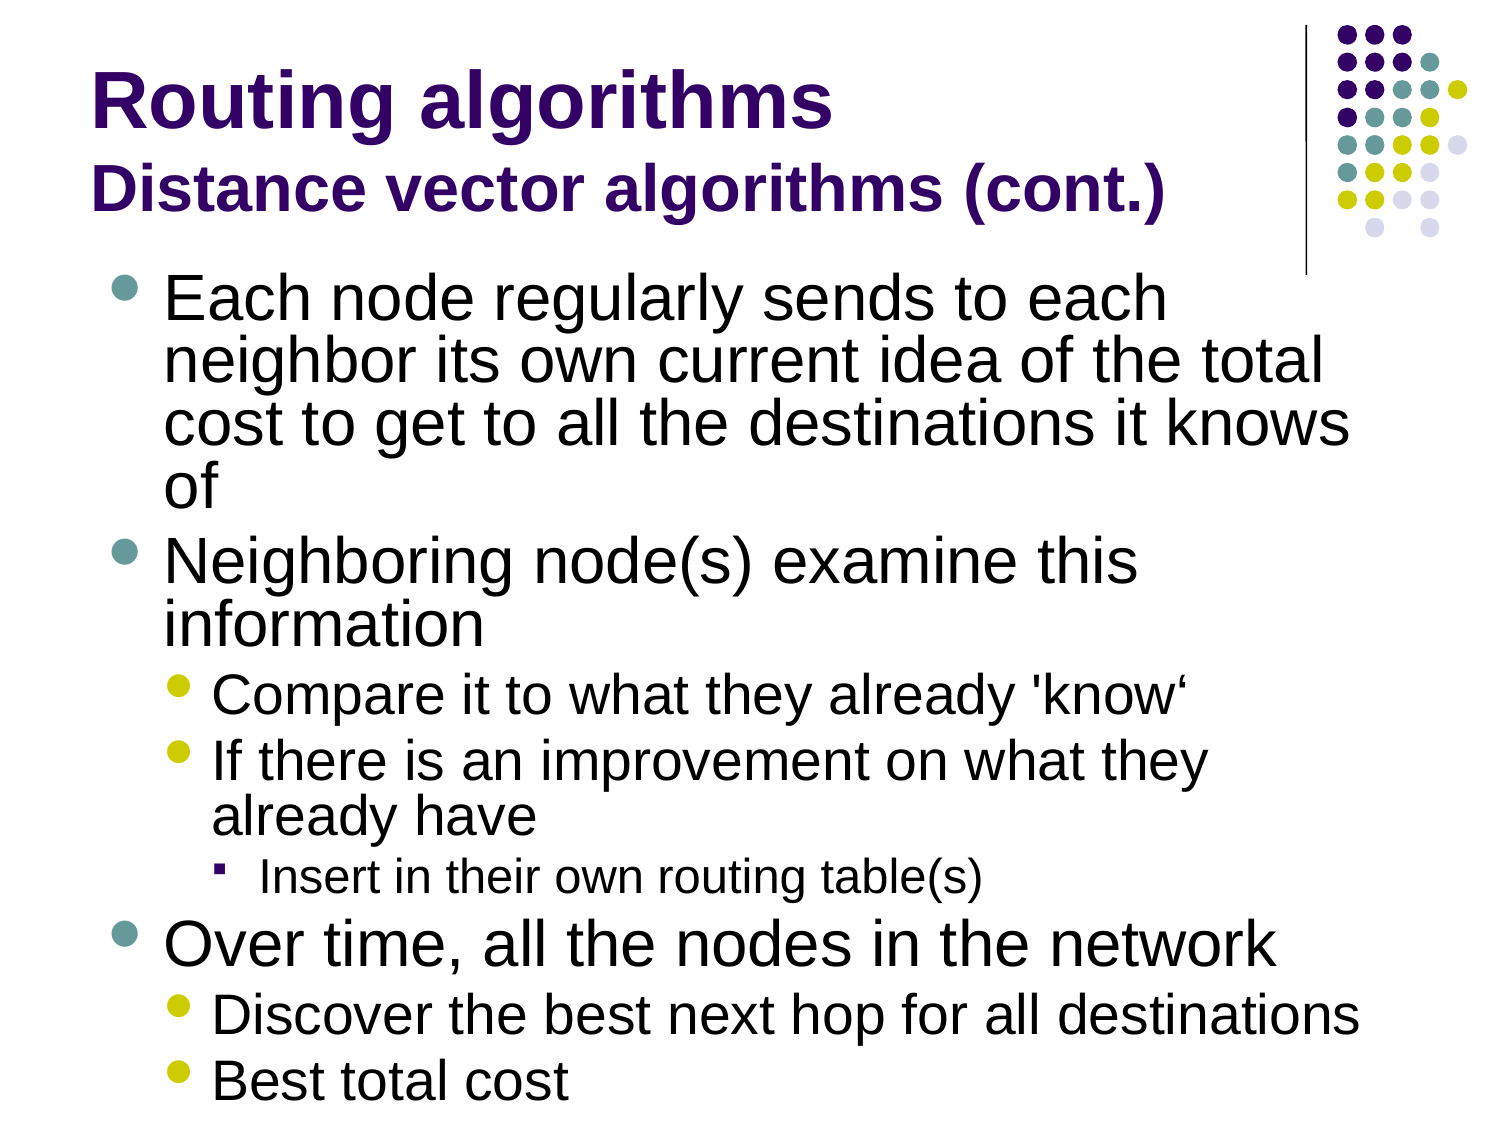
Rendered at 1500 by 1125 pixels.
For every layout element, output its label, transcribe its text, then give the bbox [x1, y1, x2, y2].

list Each node regularly sends to each neighbor its own current idea of the total cost to get to all the destinations it knows of Neighboring node(s) examine this information Compare it to what they already 'know‘ If there is an improvement on what they already have Insert in their own routing table(s) Over time, all the nodes in the network Discover the best next hop for all destinations Best total cost [37, 262, 1426, 1125]
title Routing algorithms Distance vector algorithms (cont.) [74, 19, 1313, 233]
